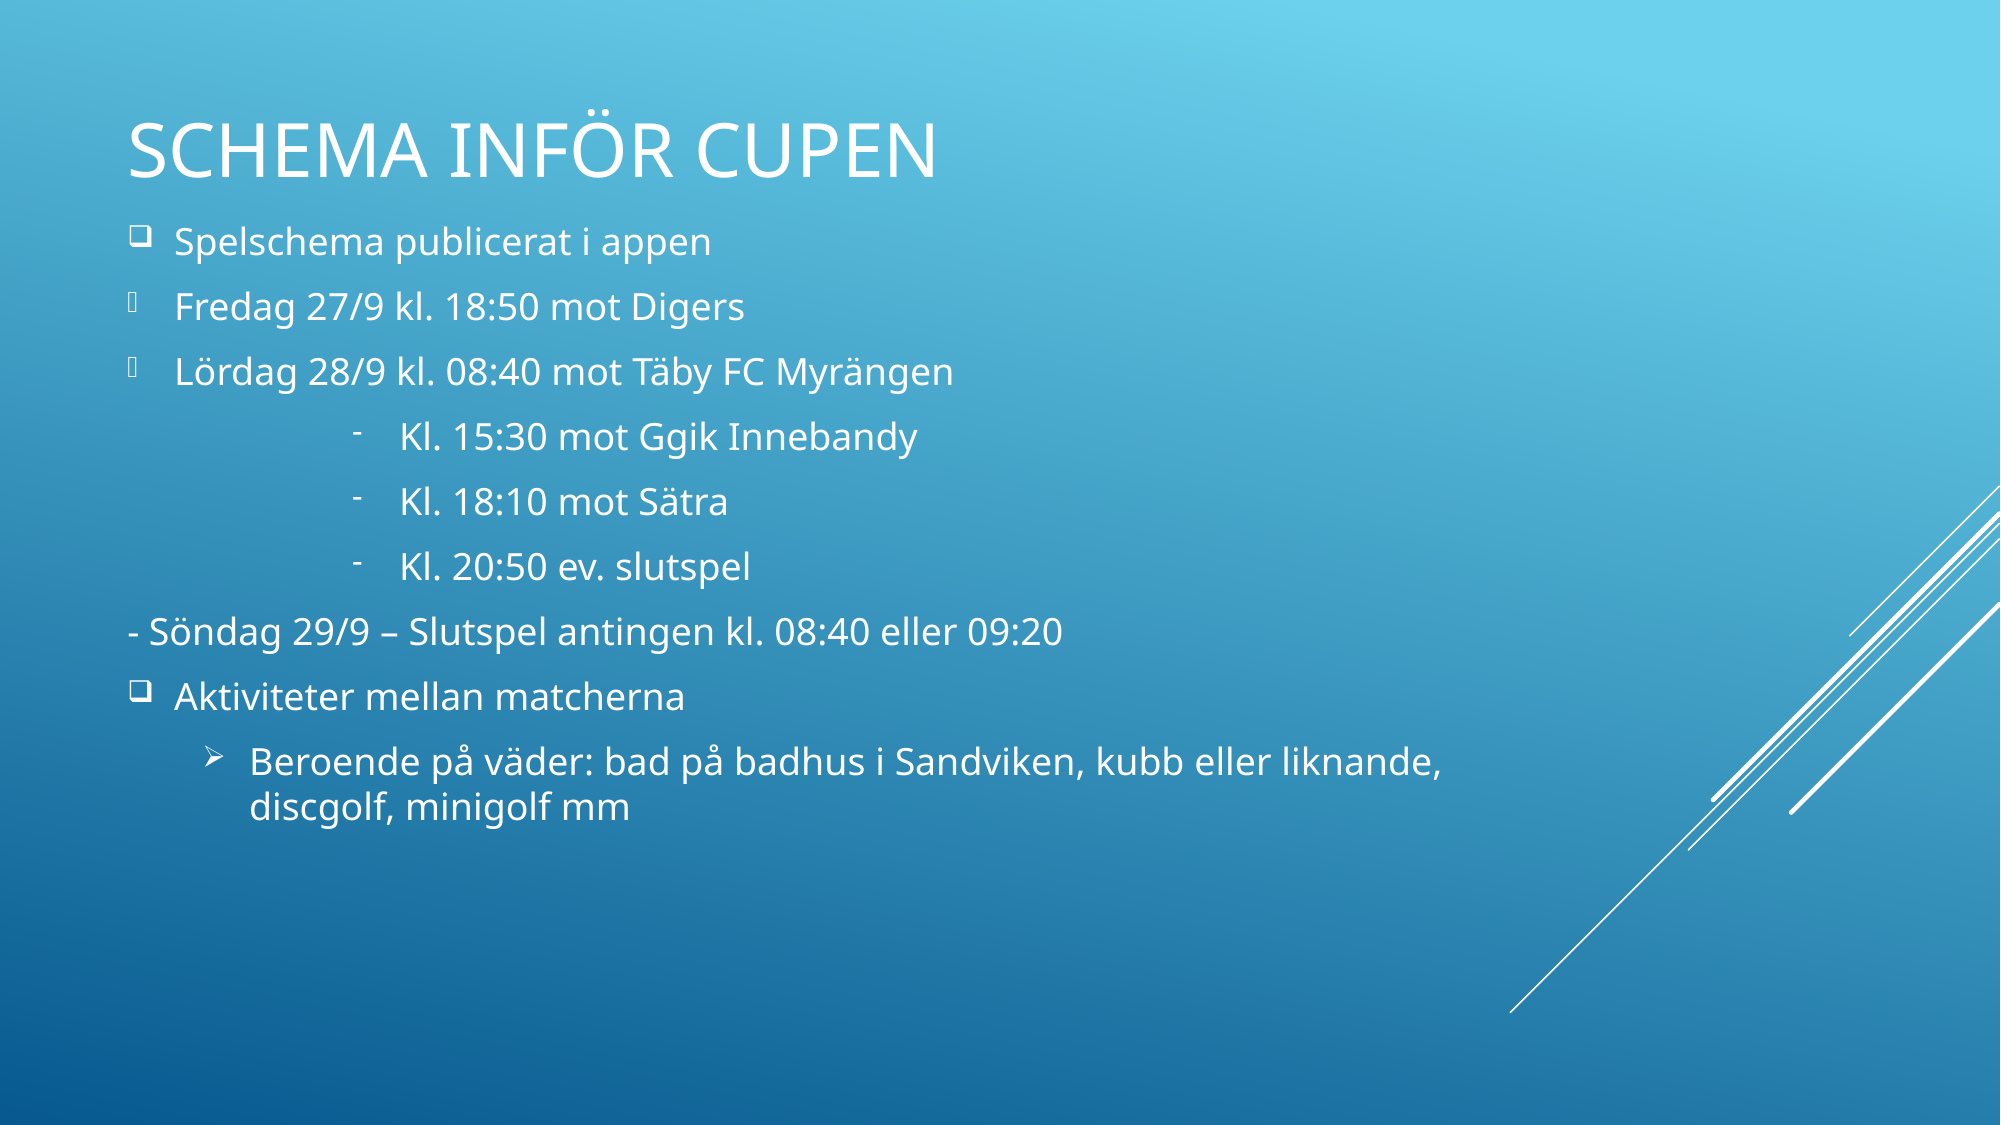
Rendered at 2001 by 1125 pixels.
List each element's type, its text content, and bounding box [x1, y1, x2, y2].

title Schema inför cupen [112, 0, 1513, 200]
list Spelschema publicerat i appen Fredag 27/9 kl. 18:50 mot Digers Lördag 28/9 kl. 08:40 mot Täby FC Myrängen Kl. 15:30 mot Ggik Innebandy Kl. 18:10 mot Sätra Kl. 20:50 ev. slutspel - Söndag 29/9 – Slutspel antingen kl. 08:40 eller 09:20 Aktiviteter mellan matcherna Beroende på väder: bad på badhus i Sandviken, kubb eller liknande, discgolf, minigolf mm [112, 210, 1513, 1002]
